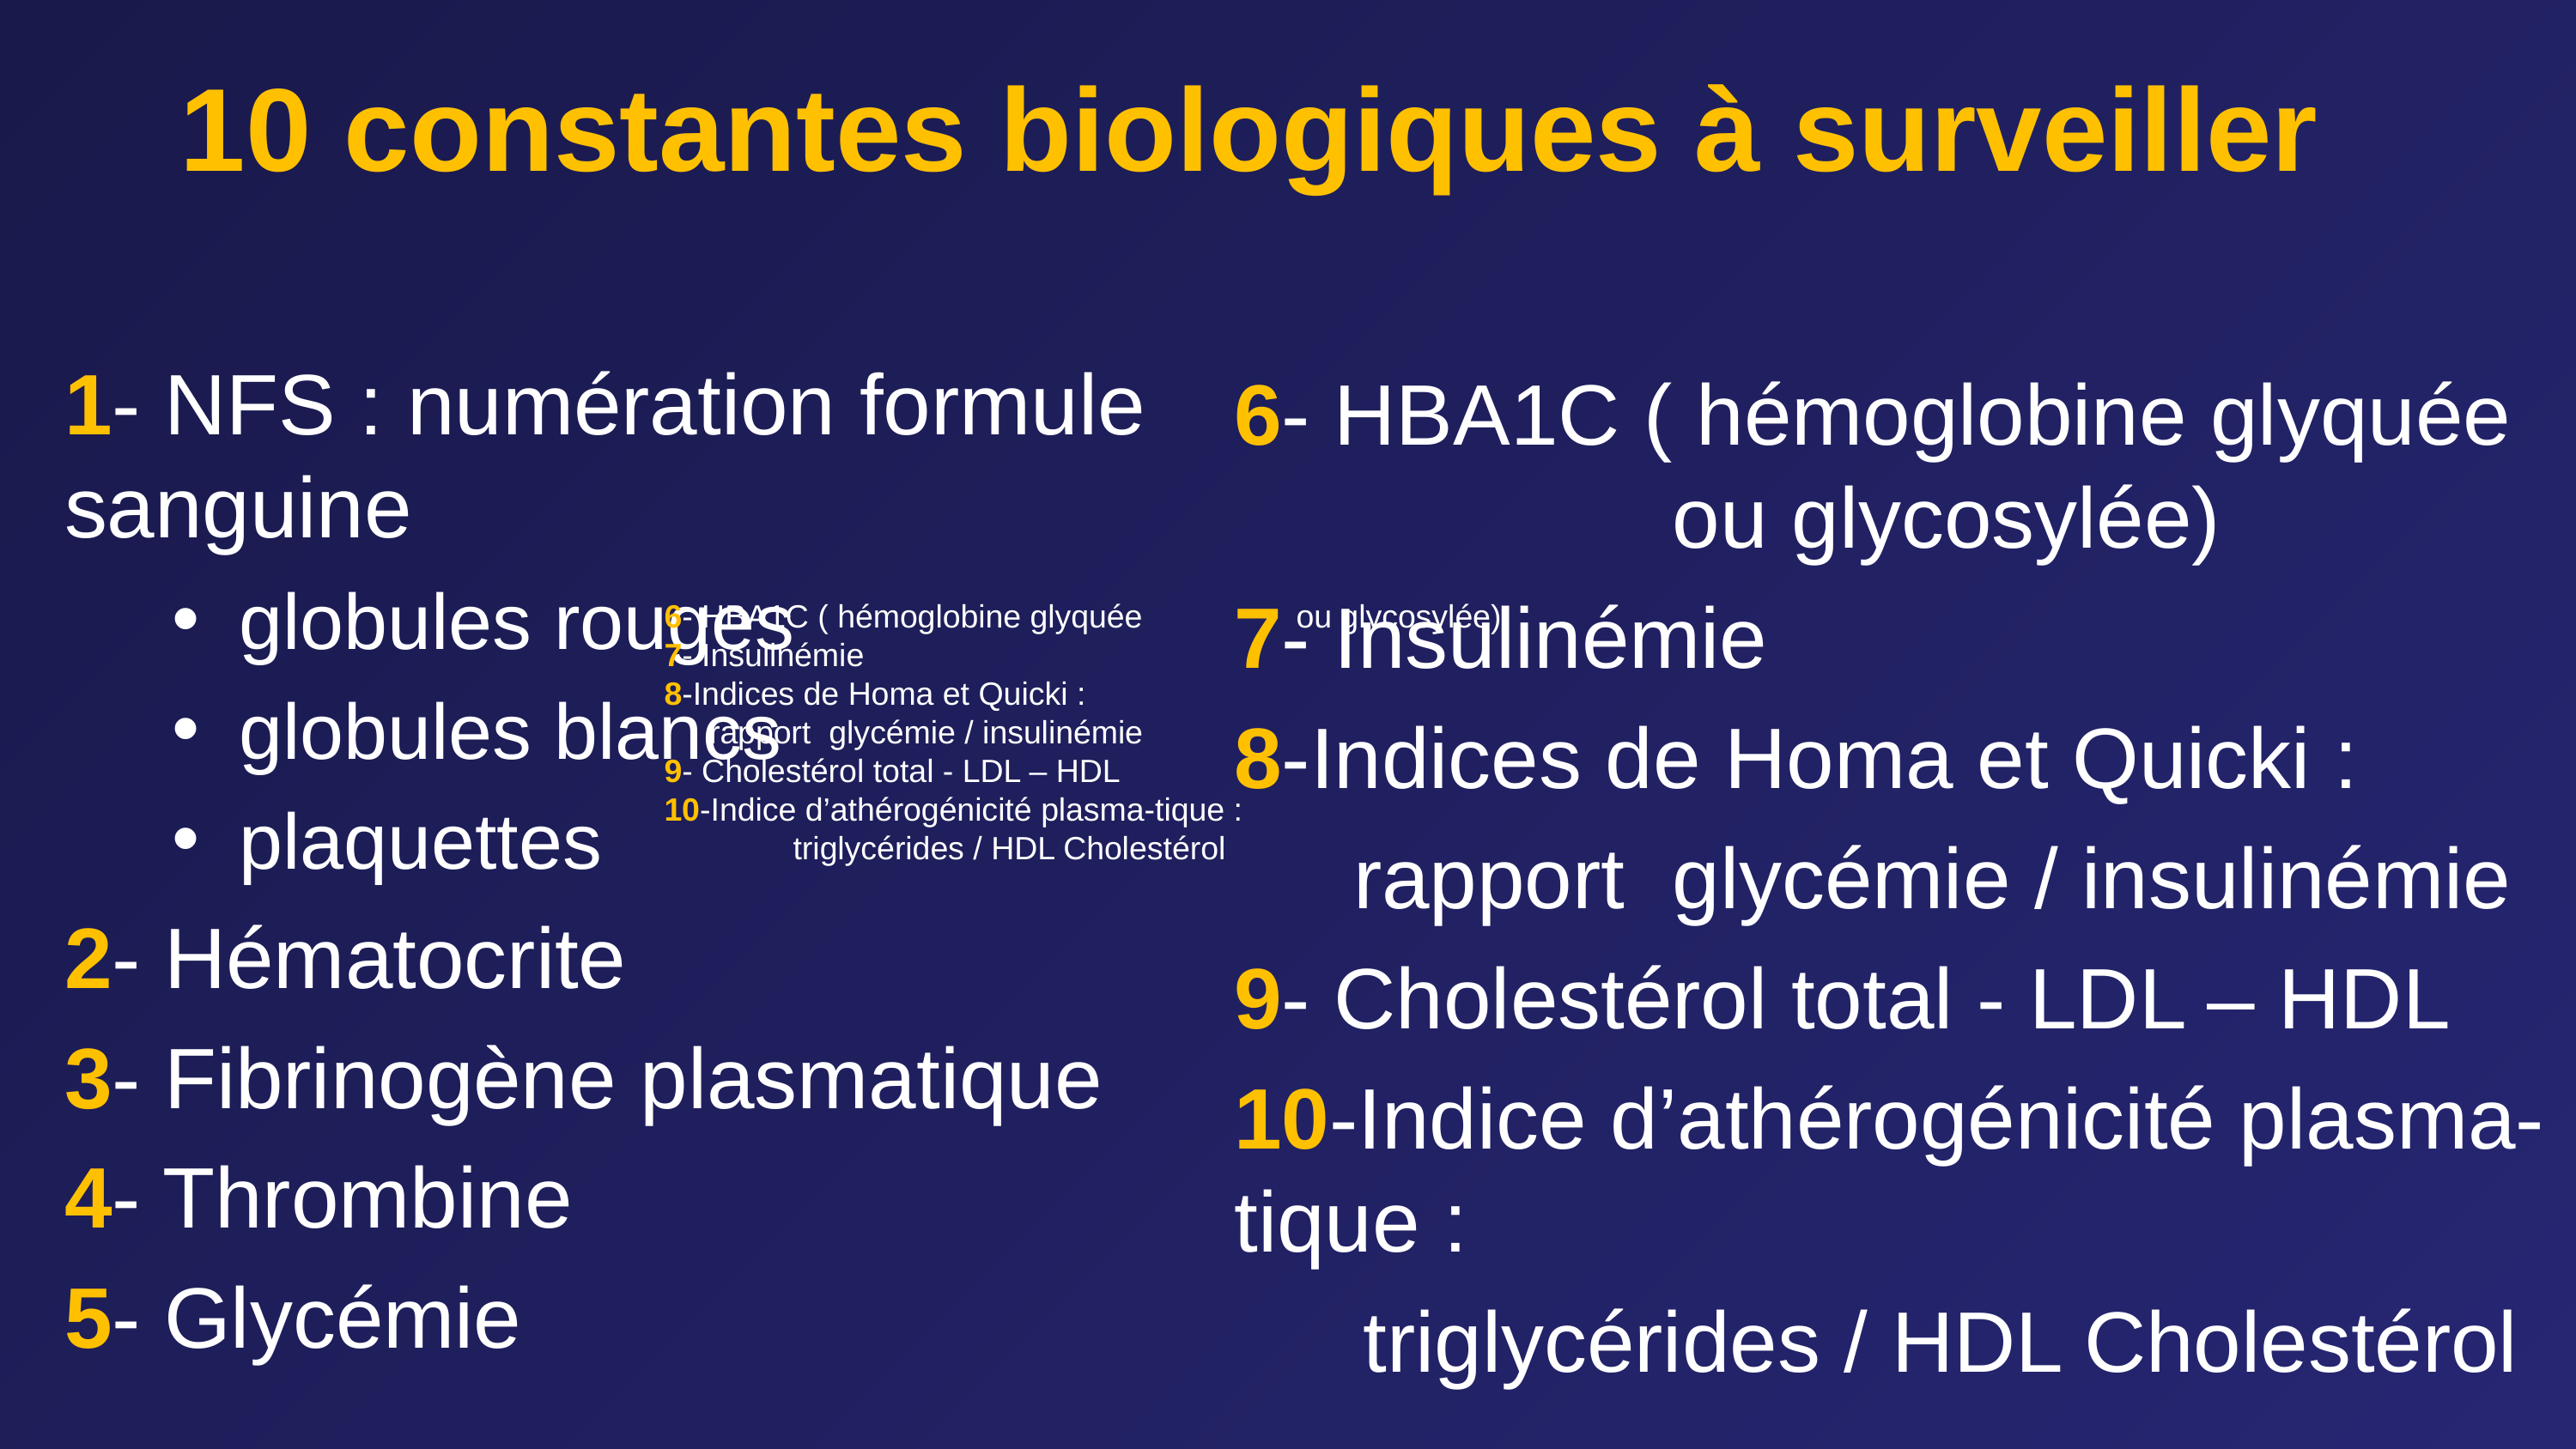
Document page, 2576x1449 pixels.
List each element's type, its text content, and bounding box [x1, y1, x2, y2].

title 10 constantes biologiques à surveiller [5, 48, 2528, 201]
list 6- HBA1C ( hémoglobine glyquée ou glycosylée) 7- Insulinémie 8-Indices de Homa et Quicki : rapport glycémie / insulinémie 9- Cholestérol total - LDL – HDL 10-Indice d’athérogénicité plasma-tique : triglycérides / HDL Cholestérol [1212, 349, 2576, 1411]
text_box 6- HBA1C ( hémoglobine glyquée ou glycosylée) 7- Insulinémie 8-Indices de Homa et Quicki : rapport glycémie / insulinémie 9- Cholestérol total - LDL – HDL 10-Indice d’athérogénicité plasma-tique : triglycérides / HDL Cholestérol [651, 589, 1955, 873]
list 1- NFS : numération formule sanguine globules rouges globules blancs plaquettes 2- Hématocrite 3- Fibrinogène plasmatique 4- Thrombine 5- Glycémie [43, 337, 1267, 1422]
